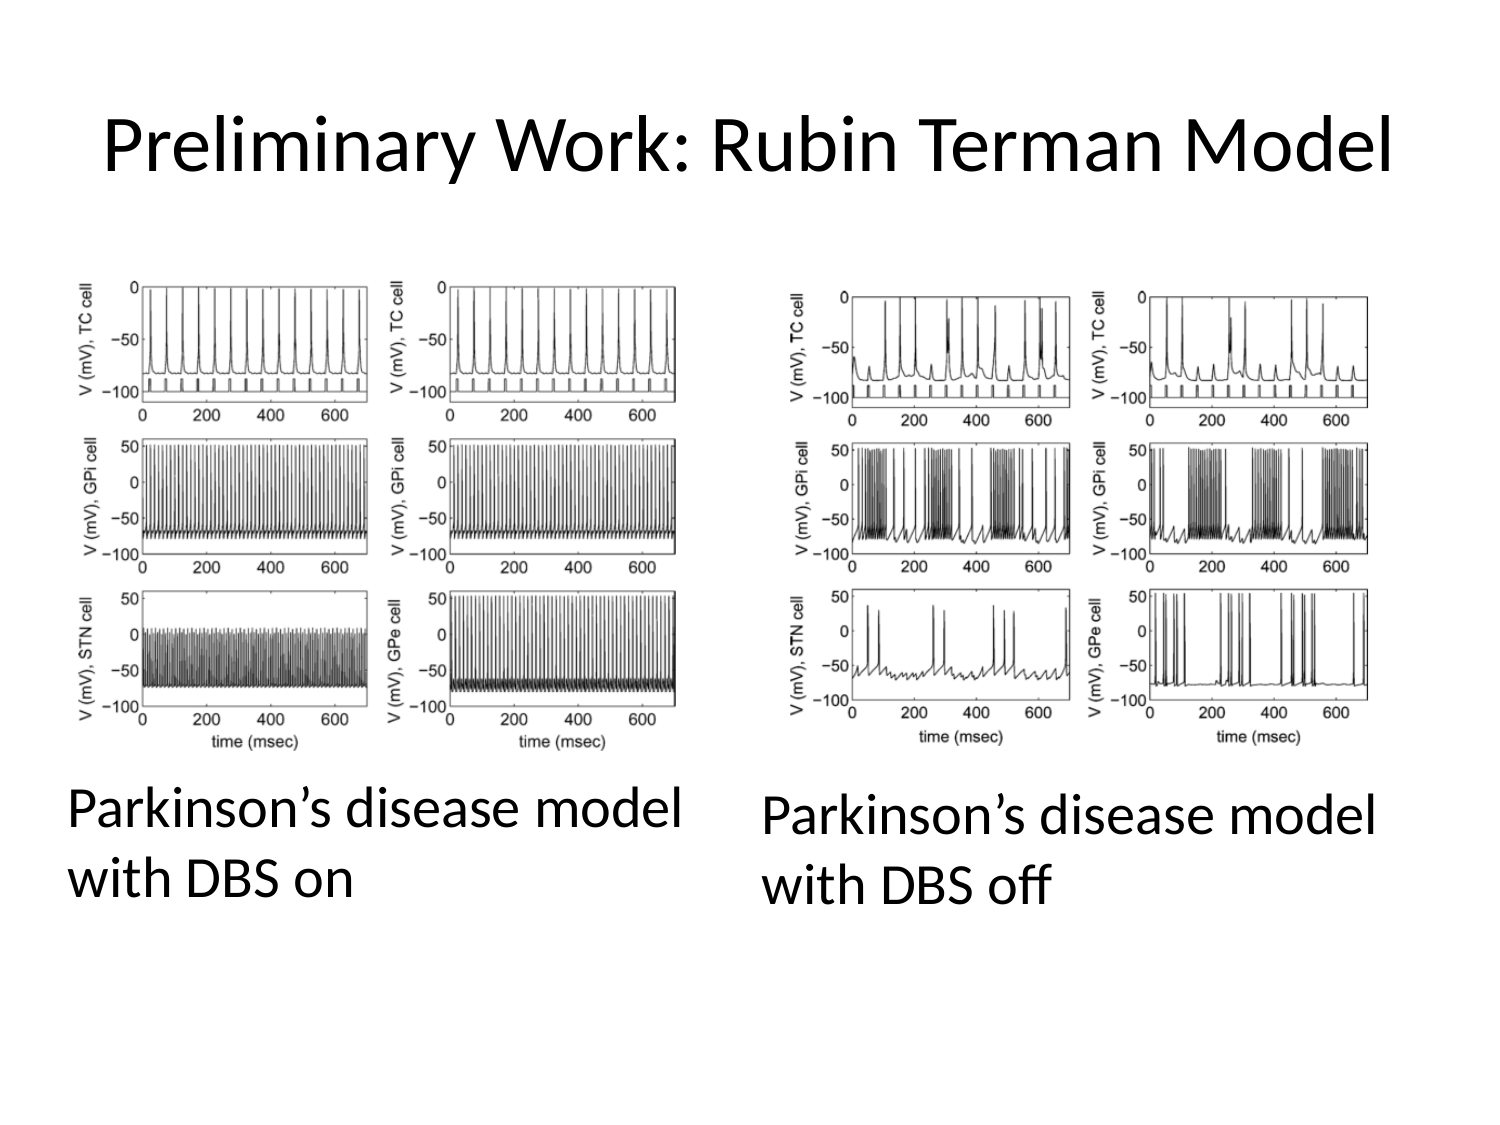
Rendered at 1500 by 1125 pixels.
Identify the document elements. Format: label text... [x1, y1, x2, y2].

picture [759, 251, 1393, 763]
text_box Parkinson’s disease model with DBS on [52, 762, 725, 917]
text_box Parkinson’s disease model with DBS off [747, 768, 1420, 924]
title Preliminary Work: Rubin Terman Model [75, 45, 1425, 233]
picture [54, 251, 699, 763]
